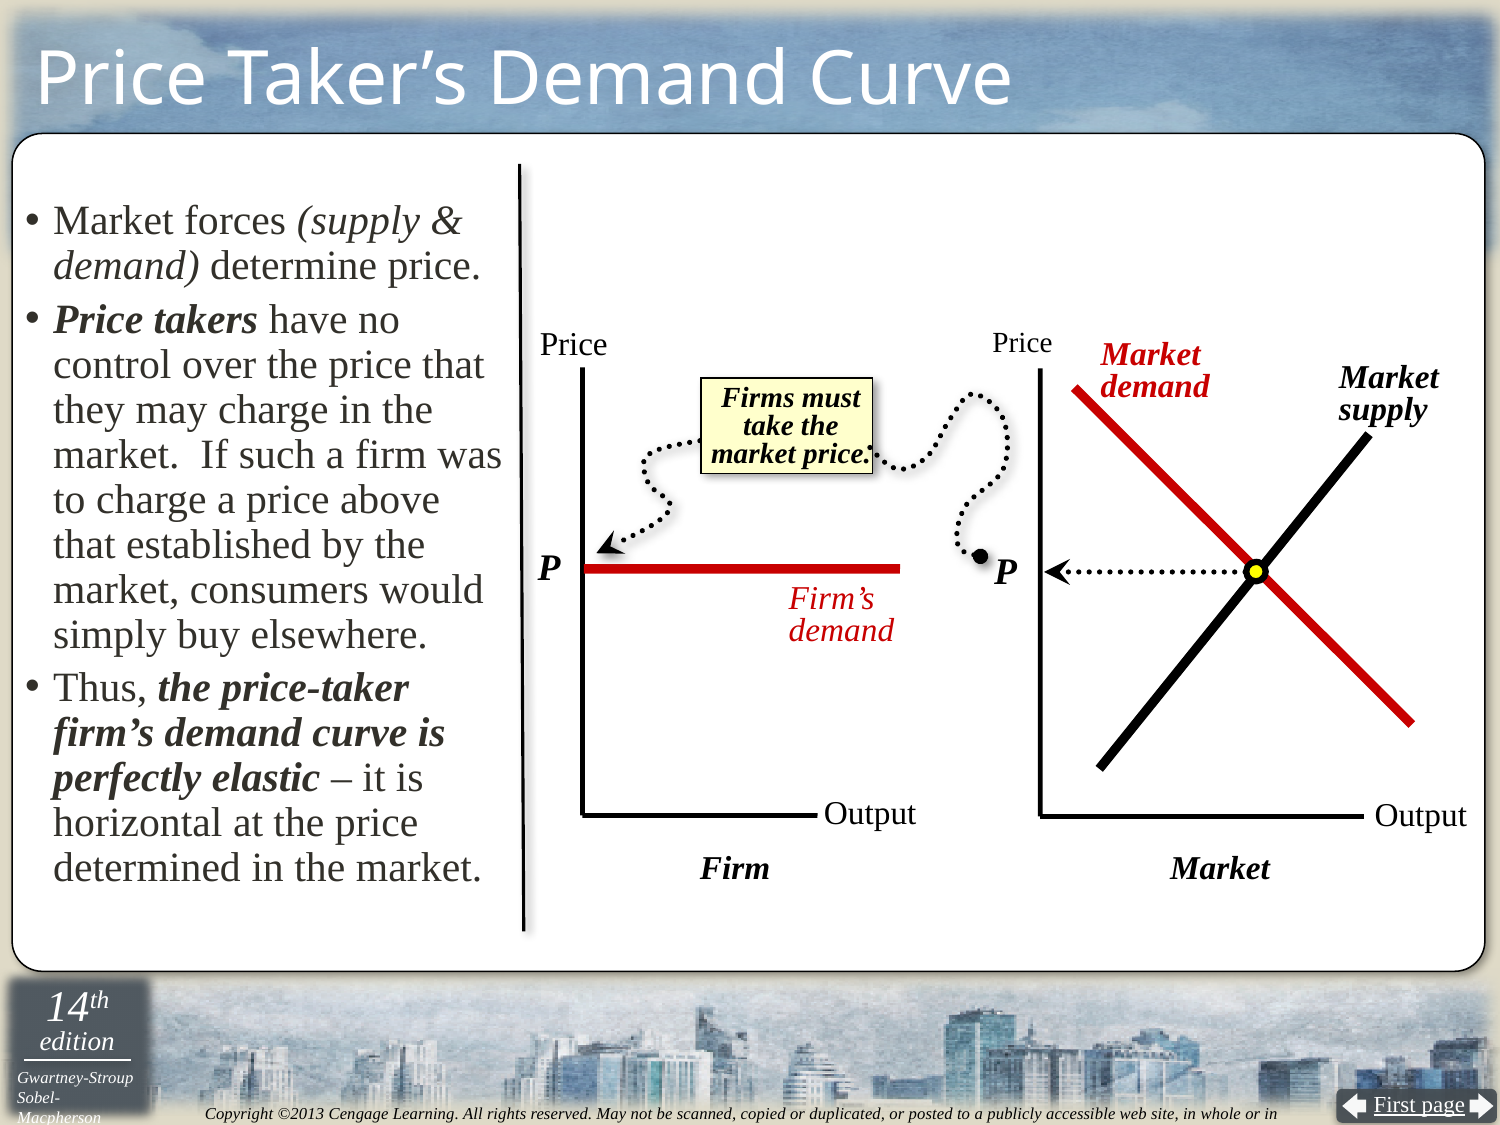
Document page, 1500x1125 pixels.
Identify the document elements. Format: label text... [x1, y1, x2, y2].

text_box [516, 596, 533, 938]
text_box Price [529, 319, 623, 370]
text_box Market [1155, 838, 1286, 894]
picture [153, 994, 1479, 1091]
list Market forces (supply & demand) determine price. Price takers have no control over the price that they may charge in the market. If such a firm was to charge a price above that established by the market, consumers would simply buy elsewhere. Thus, the price-taker firm’s demand curve is perfectly elastic – it is horizontal at the price determined in the market. [10, 191, 514, 911]
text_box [1074, 332, 1413, 725]
text_box P [979, 539, 1033, 600]
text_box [582, 664, 818, 816]
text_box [582, 367, 818, 568]
text_box [1012, 419, 1016, 475]
text_box [11, 134, 1486, 973]
text_box Firm [685, 838, 786, 894]
text_box Output [1359, 790, 1483, 842]
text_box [1039, 368, 1364, 817]
text_box Output [809, 788, 932, 839]
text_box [583, 568, 902, 657]
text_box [519, 163, 524, 932]
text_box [595, 377, 1010, 557]
text_box P [529, 535, 576, 596]
text_box Price [977, 320, 1068, 367]
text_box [1099, 355, 1455, 770]
title Price Taker’s Demand Curve [19, 21, 1481, 134]
